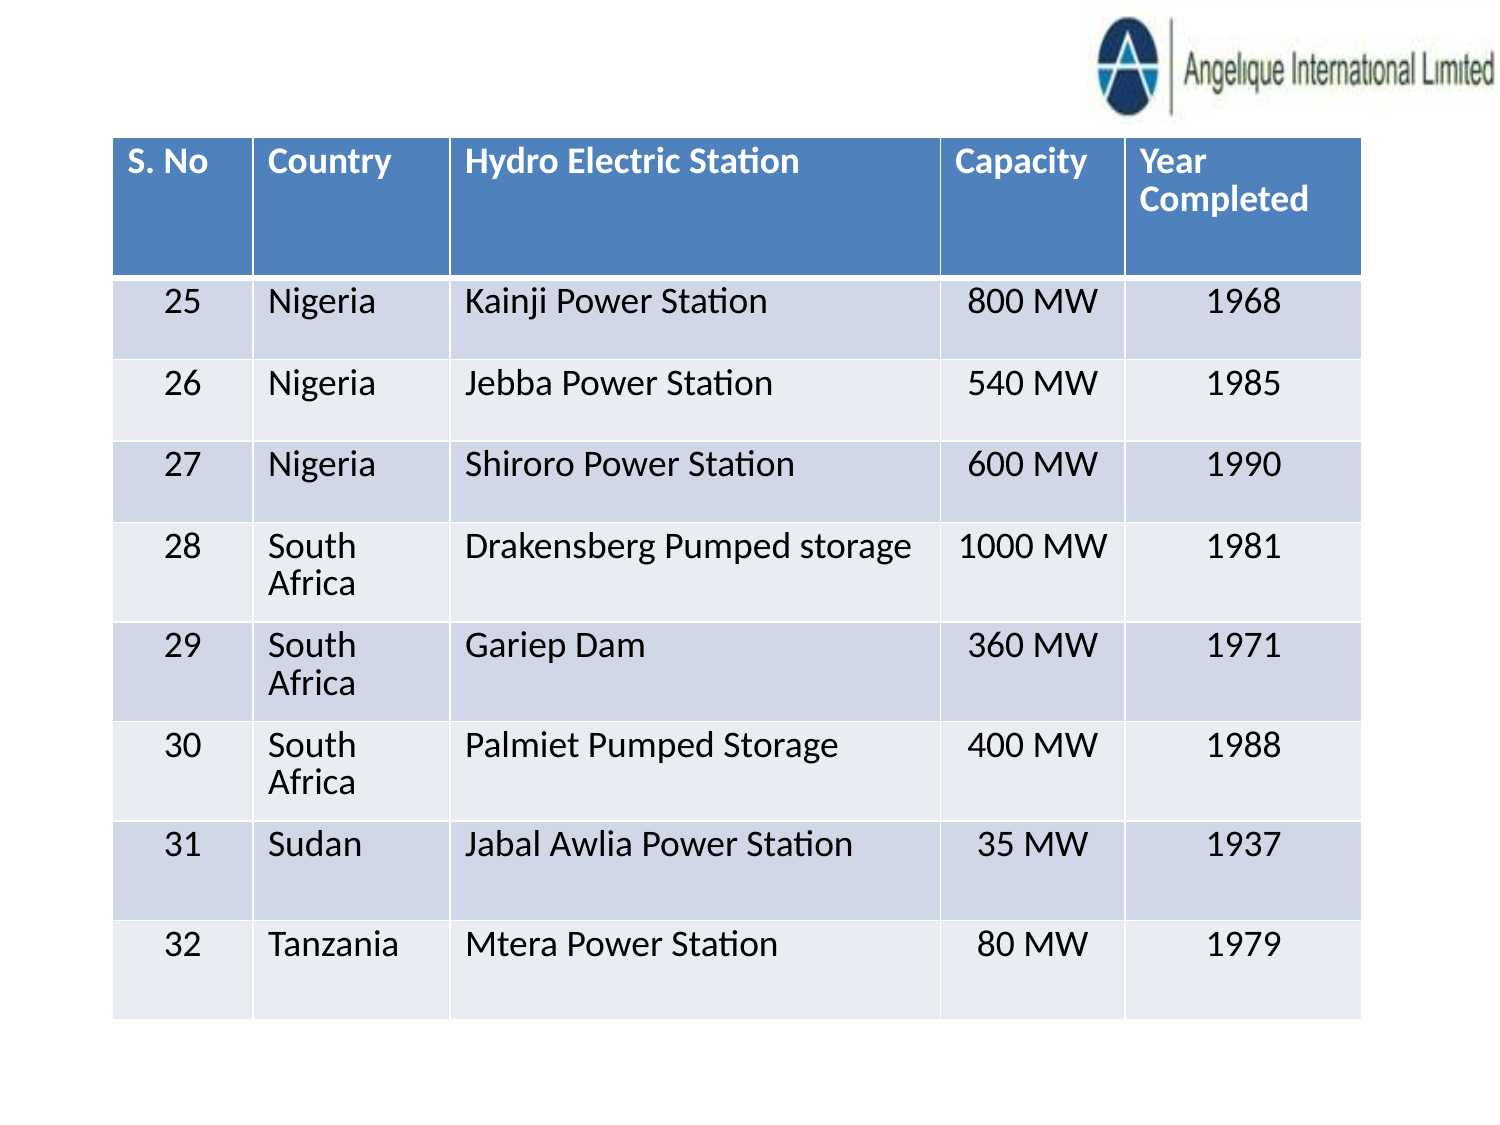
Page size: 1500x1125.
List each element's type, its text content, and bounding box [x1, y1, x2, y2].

table_cell Jabal Awlia Power Station [451, 822, 940, 920]
table_cell Nigeria [254, 360, 449, 440]
table_cell Shiroro Power Station [451, 442, 940, 522]
table_cell 1979 [1126, 921, 1361, 1019]
table_cell 1985 [1126, 360, 1361, 440]
table_cell Palmiet Pumped Storage [451, 722, 940, 820]
table_cell Gariep Dam [451, 623, 940, 721]
table_cell 1981 [1126, 523, 1361, 621]
table_cell 600 MW [941, 442, 1124, 522]
table_cell 800 MW [941, 281, 1124, 359]
table_cell 1971 [1126, 623, 1361, 721]
table_cell 26 [113, 360, 252, 440]
table_cell Nigeria [254, 281, 449, 359]
table_cell 1988 [1126, 722, 1361, 820]
table_header Country [254, 138, 449, 275]
table_header S. No [113, 138, 252, 275]
table_cell South Africa [254, 722, 449, 820]
table_cell Tanzania [254, 921, 449, 1019]
table_cell 1937 [1126, 822, 1361, 920]
table_cell Sudan [254, 822, 449, 920]
table_cell 1968 [1126, 281, 1361, 359]
table_cell Nigeria [254, 442, 449, 522]
table_cell 32 [113, 921, 252, 1019]
table_cell 400 MW [941, 722, 1124, 820]
table_cell 80 MW [941, 921, 1124, 1019]
table_cell 31 [113, 822, 252, 920]
table_cell South Africa [254, 623, 449, 721]
table_cell 30 [113, 722, 252, 820]
picture [1087, 0, 1500, 126]
table_cell 1990 [1126, 442, 1361, 522]
table_header Year Completed [1126, 138, 1361, 275]
table_cell Jebba Power Station [451, 360, 940, 440]
table_cell South Africa [254, 523, 449, 621]
table_cell Drakensberg Pumped storage [451, 523, 940, 621]
table_header Hydro Electric Station [451, 138, 940, 275]
table_cell 25 [113, 281, 252, 359]
table_cell Mtera Power Station [451, 921, 940, 1019]
table_cell 35 MW [941, 822, 1124, 920]
table_cell 540 MW [941, 360, 1124, 440]
table_cell 29 [113, 623, 252, 721]
table_cell 28 [113, 523, 252, 621]
table_cell 27 [113, 442, 252, 522]
table_cell 1000 MW [941, 523, 1124, 621]
table_header Capacity [941, 138, 1124, 275]
table_cell Kainji Power Station [451, 281, 940, 359]
table_cell 360 MW [941, 623, 1124, 721]
